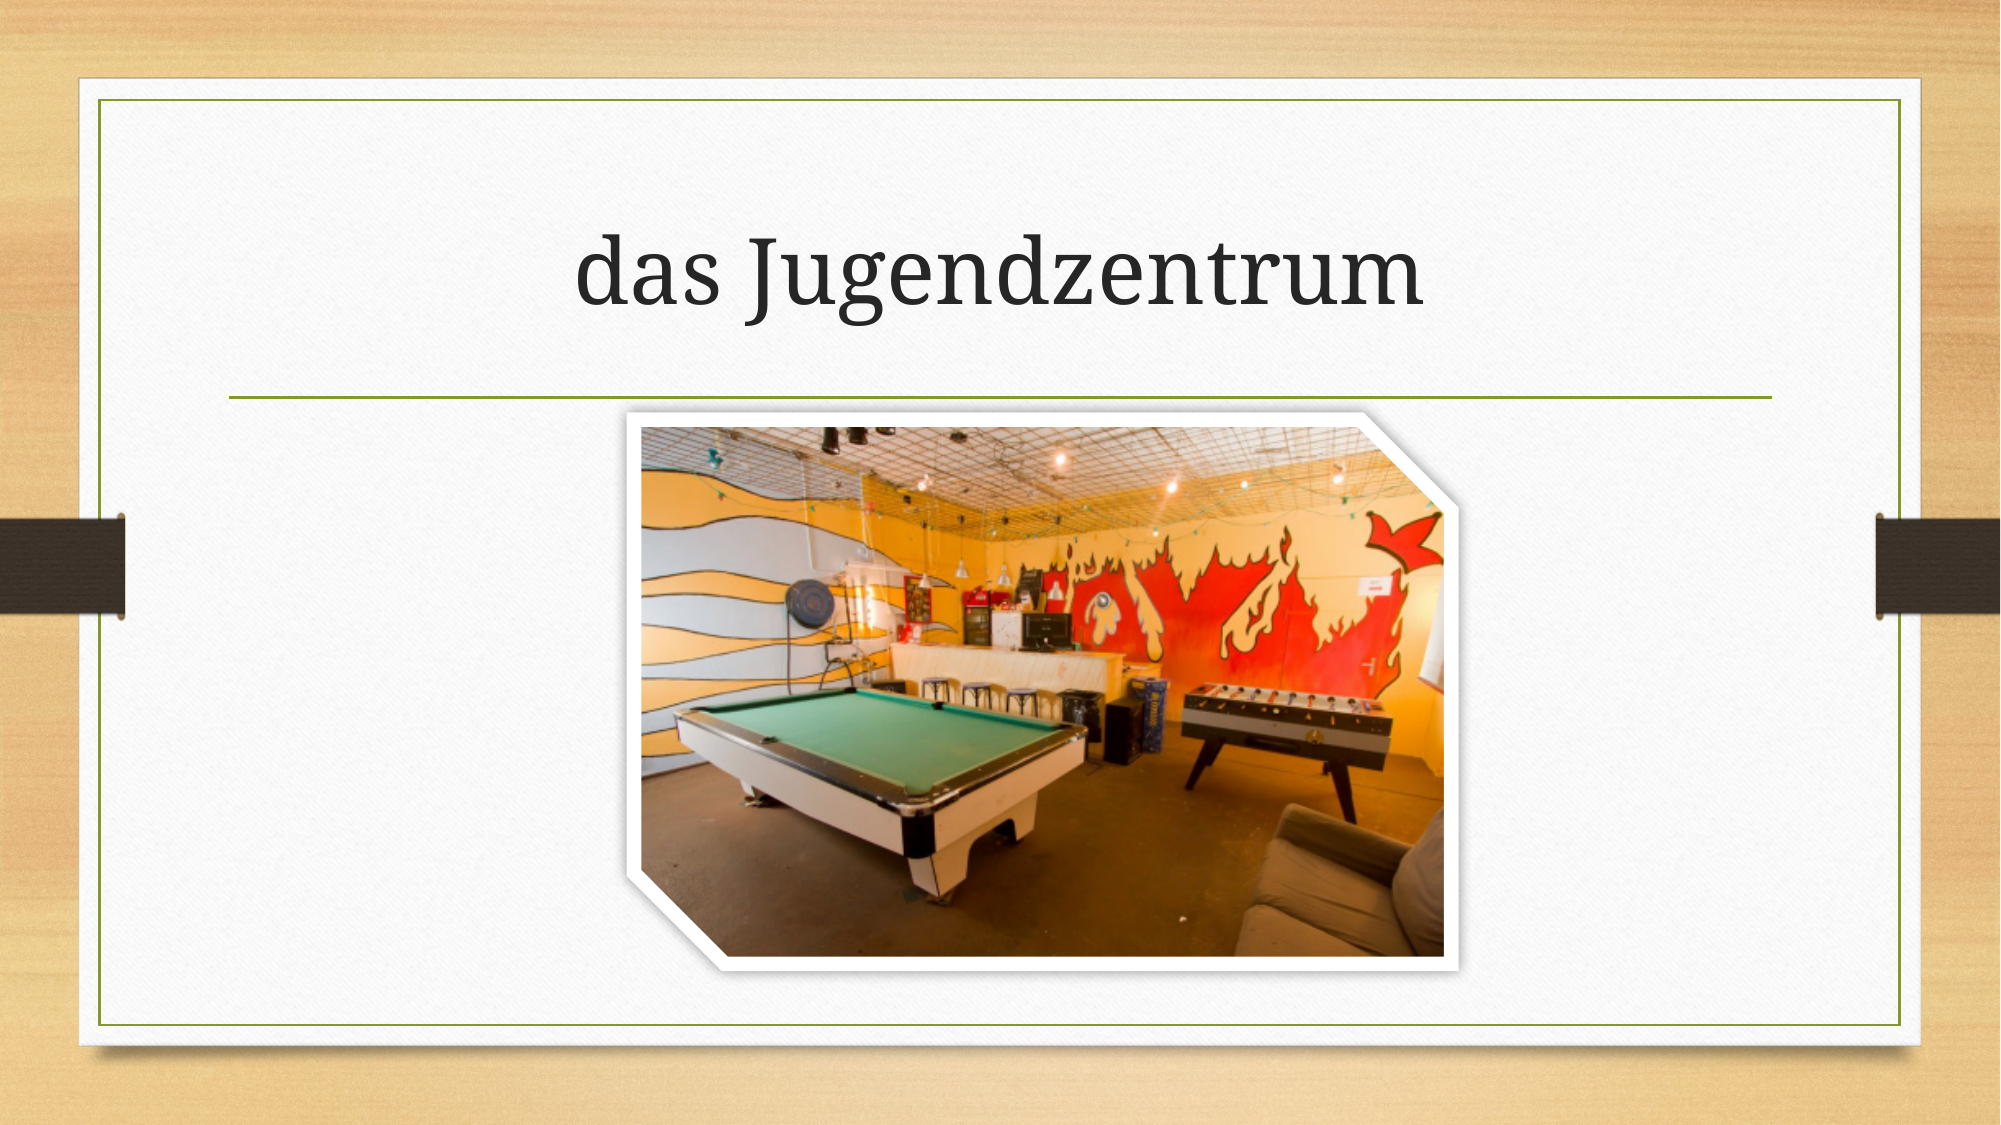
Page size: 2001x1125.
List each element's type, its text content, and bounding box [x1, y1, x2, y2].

picture [0, 0, 2001, 1125]
title das Jugendzentrum [212, 161, 1788, 375]
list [633, 419, 1452, 965]
